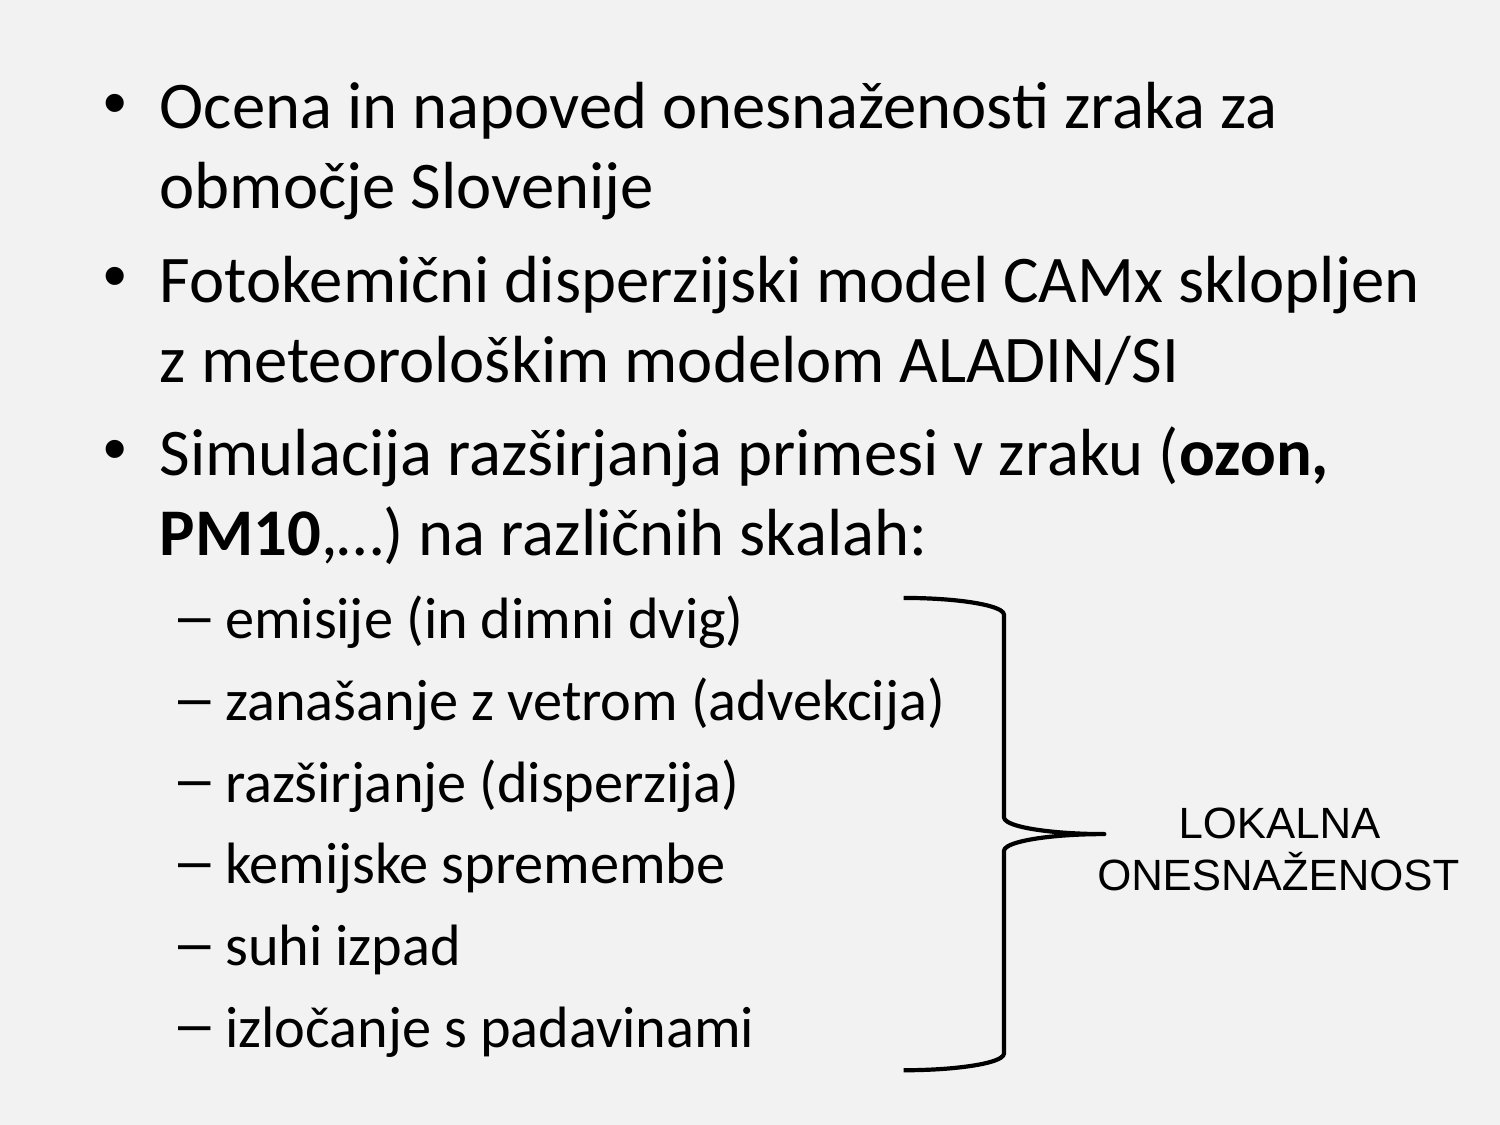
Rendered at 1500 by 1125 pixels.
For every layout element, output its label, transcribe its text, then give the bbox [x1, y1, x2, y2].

list Ocena in napoved onesnaženosti zraka za območje Slovenije Fotokemični disperzijski model CAMx sklopljen z meteorološkim modelom ALADIN/SI Simulacija razširjanja primesi v zraku (ozon, PM10,…) na različnih skalah: emisije (in dimni dvig) zanašanje z vetrom (advekcija) razširjanje (disperzija) kemijske spremembe suhi izpad izločanje s padavinami [88, 54, 1439, 1095]
text_box [903, 597, 1080, 1072]
text_box LOKALNA ONESNAŽENOST [1080, 786, 1477, 907]
